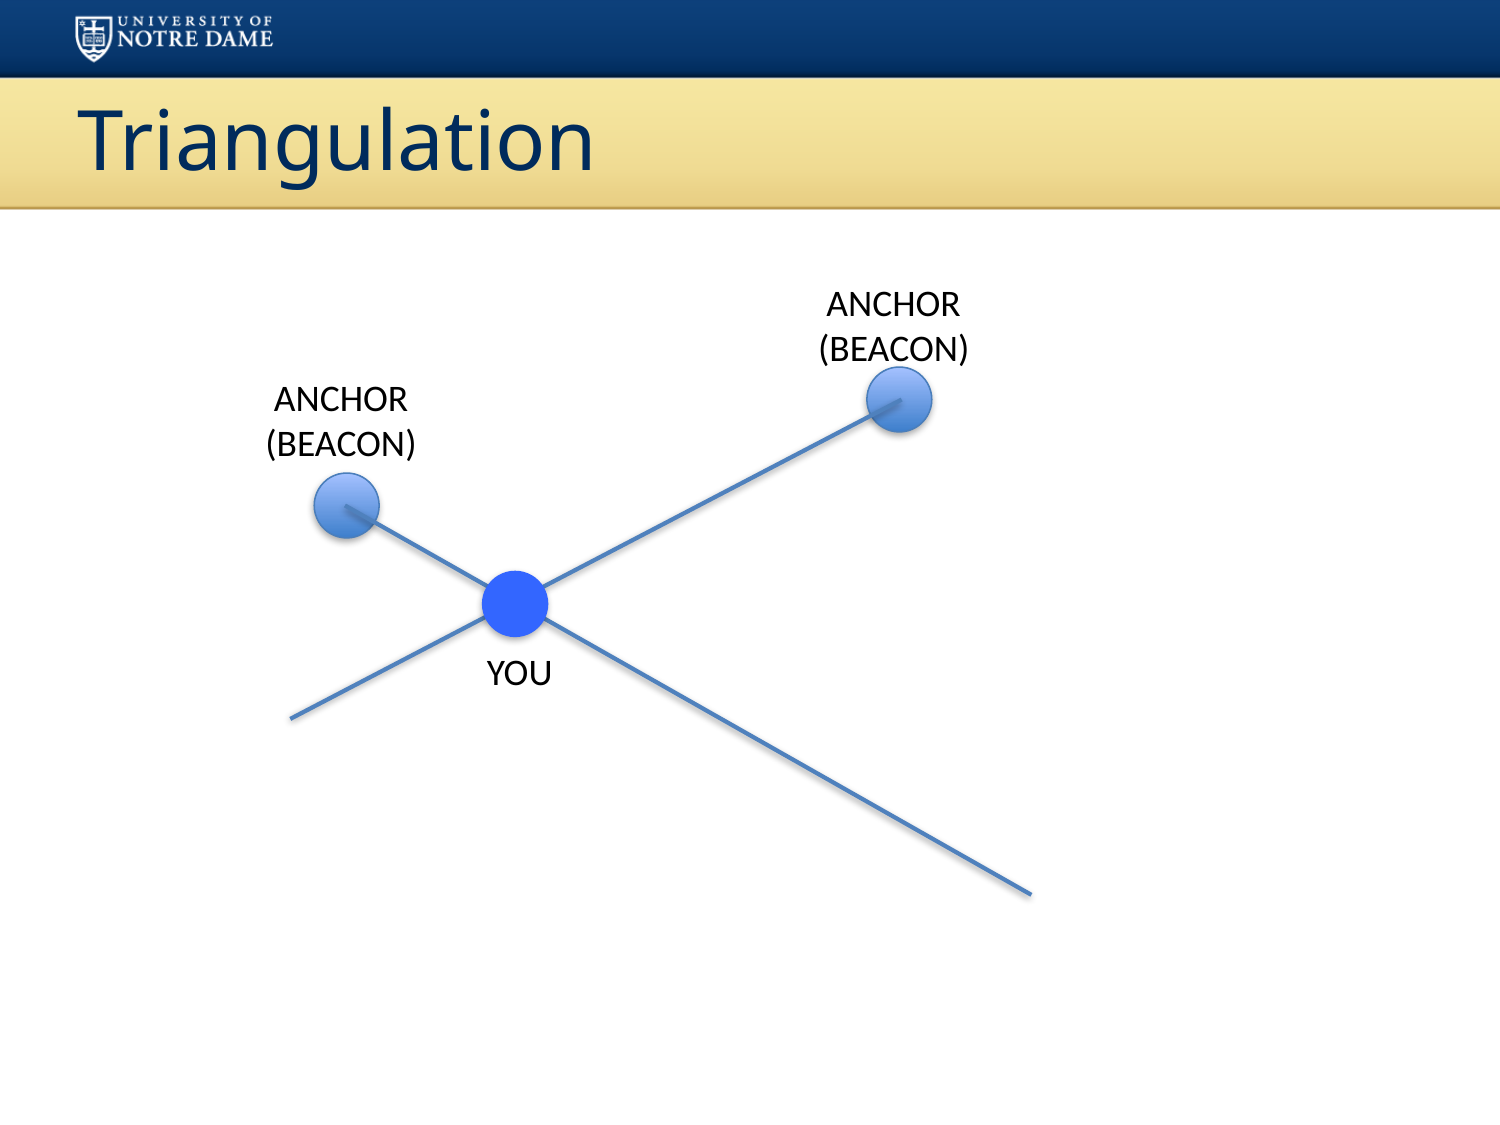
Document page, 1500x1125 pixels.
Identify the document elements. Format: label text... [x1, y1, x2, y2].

text_box ANCHOR (BEACON) [250, 366, 432, 472]
picture [0, 0, 1500, 1125]
text_box ANCHOR (BEACON) [803, 271, 985, 376]
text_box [344, 505, 1032, 896]
title Triangulation [62, 62, 1425, 213]
text_box [866, 376, 933, 432]
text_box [289, 399, 902, 720]
